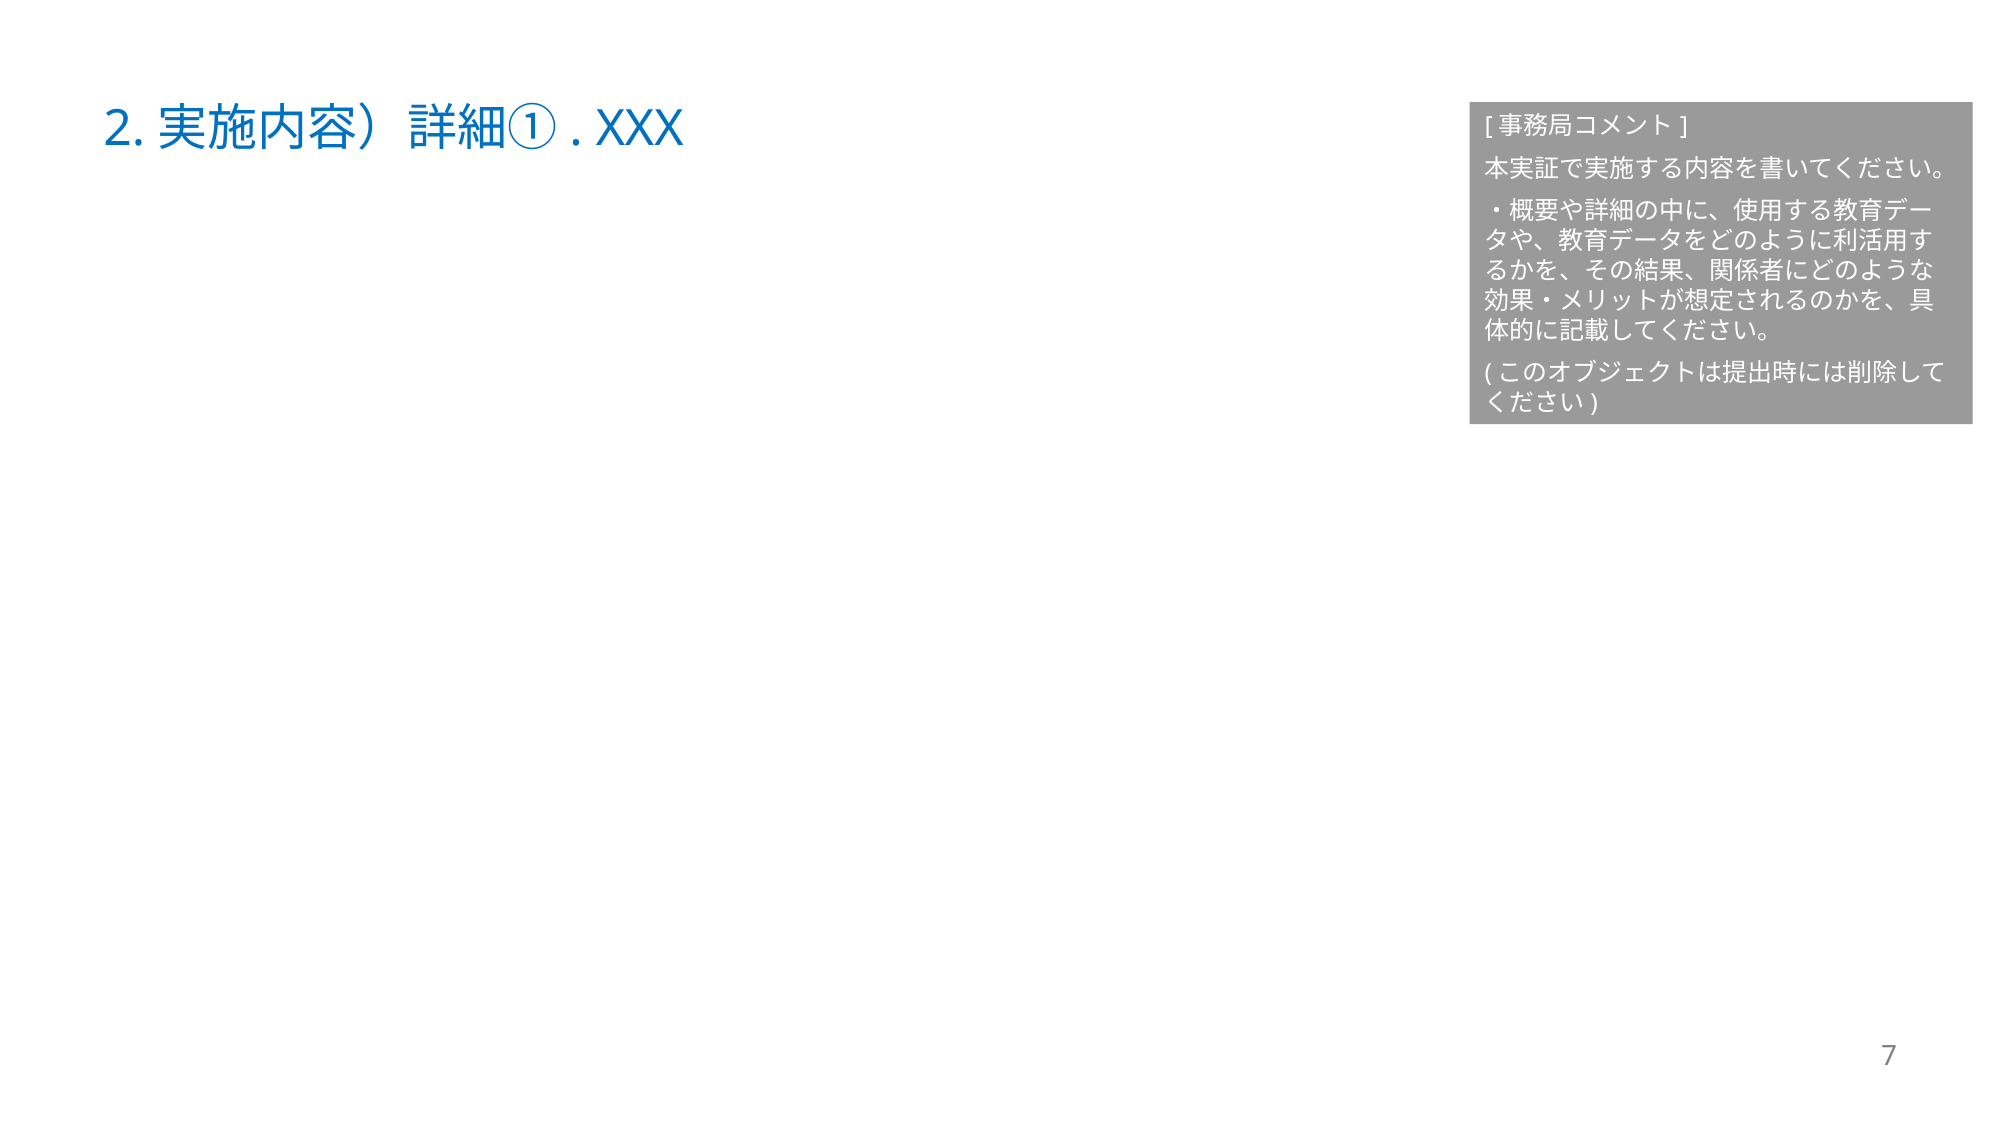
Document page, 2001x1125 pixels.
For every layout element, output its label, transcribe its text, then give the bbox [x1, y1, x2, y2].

text_box [事務局コメント] 本実証で実施する内容を書いてください。 ・概要や詳細の中に、使用する教育データや、教育データをどのように利活用するかを、その結果、関係者にどのような効果・メリットが想定されるのかを、具体的に記載してください。 (このオブジェクトは提出時には削除してください) [1469, 101, 1973, 425]
title 2.実施内容）詳細①. XXX [103, 102, 1469, 291]
